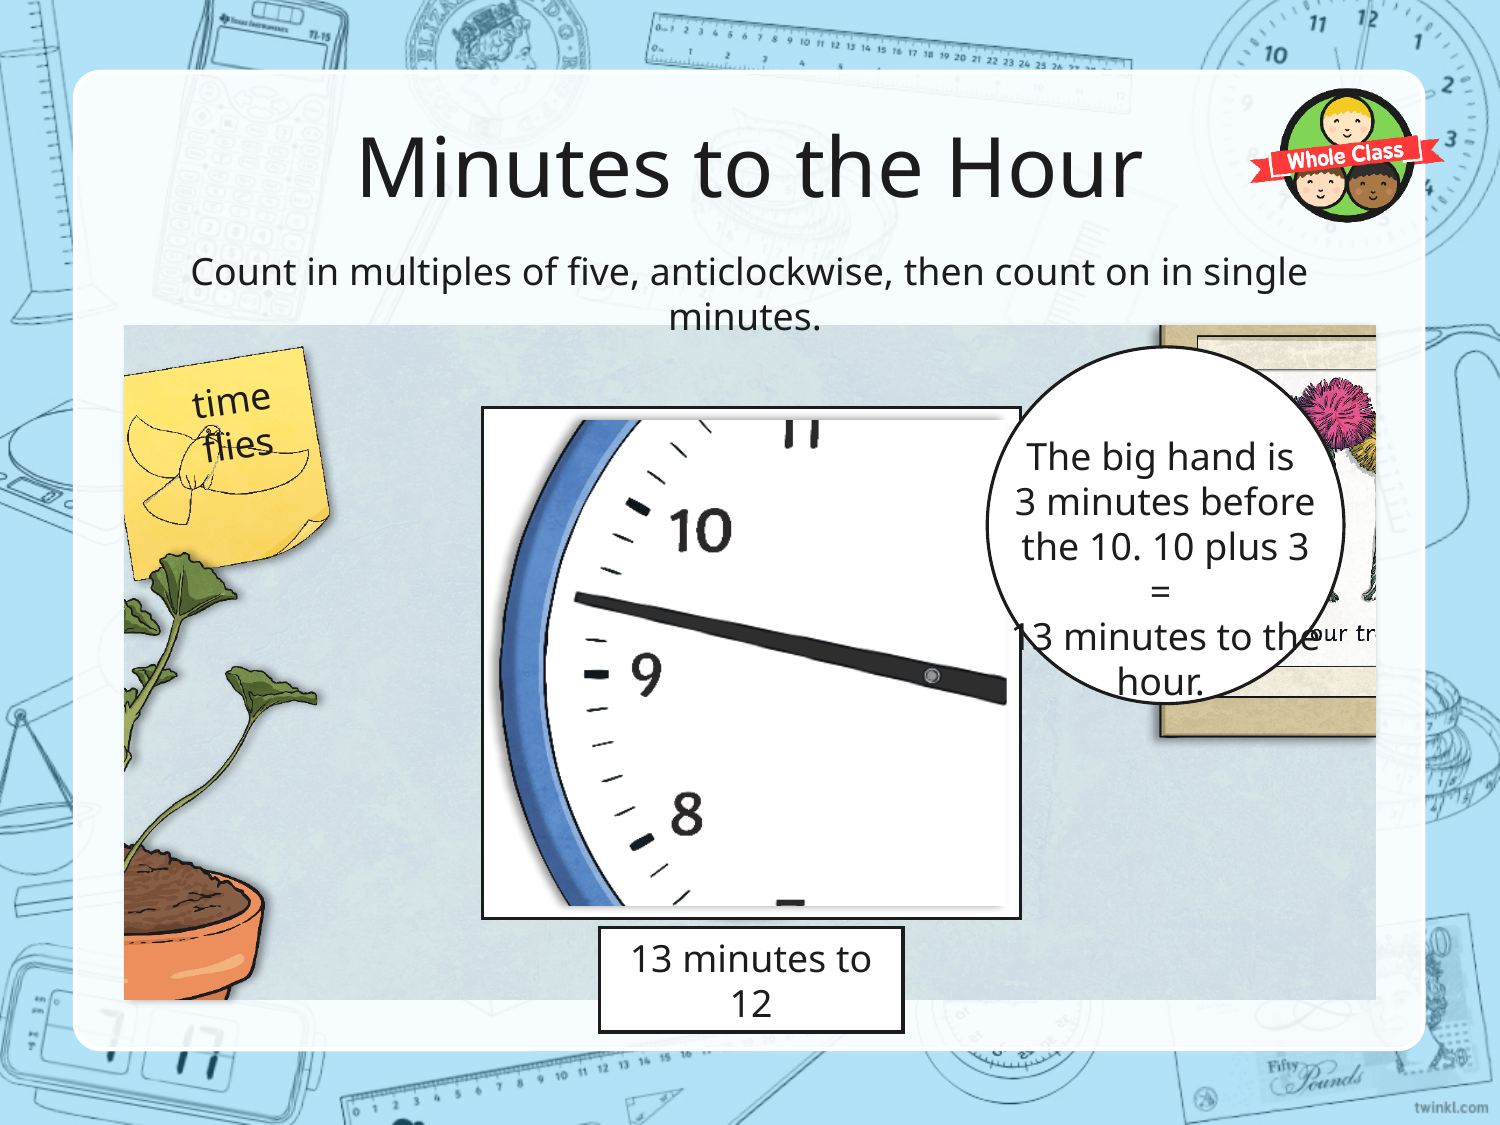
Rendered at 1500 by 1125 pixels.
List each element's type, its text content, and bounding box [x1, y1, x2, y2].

picture [0, 0, 1500, 1125]
text_box 13 minutes to 12 [599, 1000, 904, 1032]
text_box Count in multiples of five, anticlockwise, then count on in single minutes. [123, 235, 1376, 325]
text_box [987, 346, 1344, 704]
text_box Minutes to the Hour [355, 114, 1145, 215]
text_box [482, 407, 1023, 919]
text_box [123, 325, 1376, 1000]
